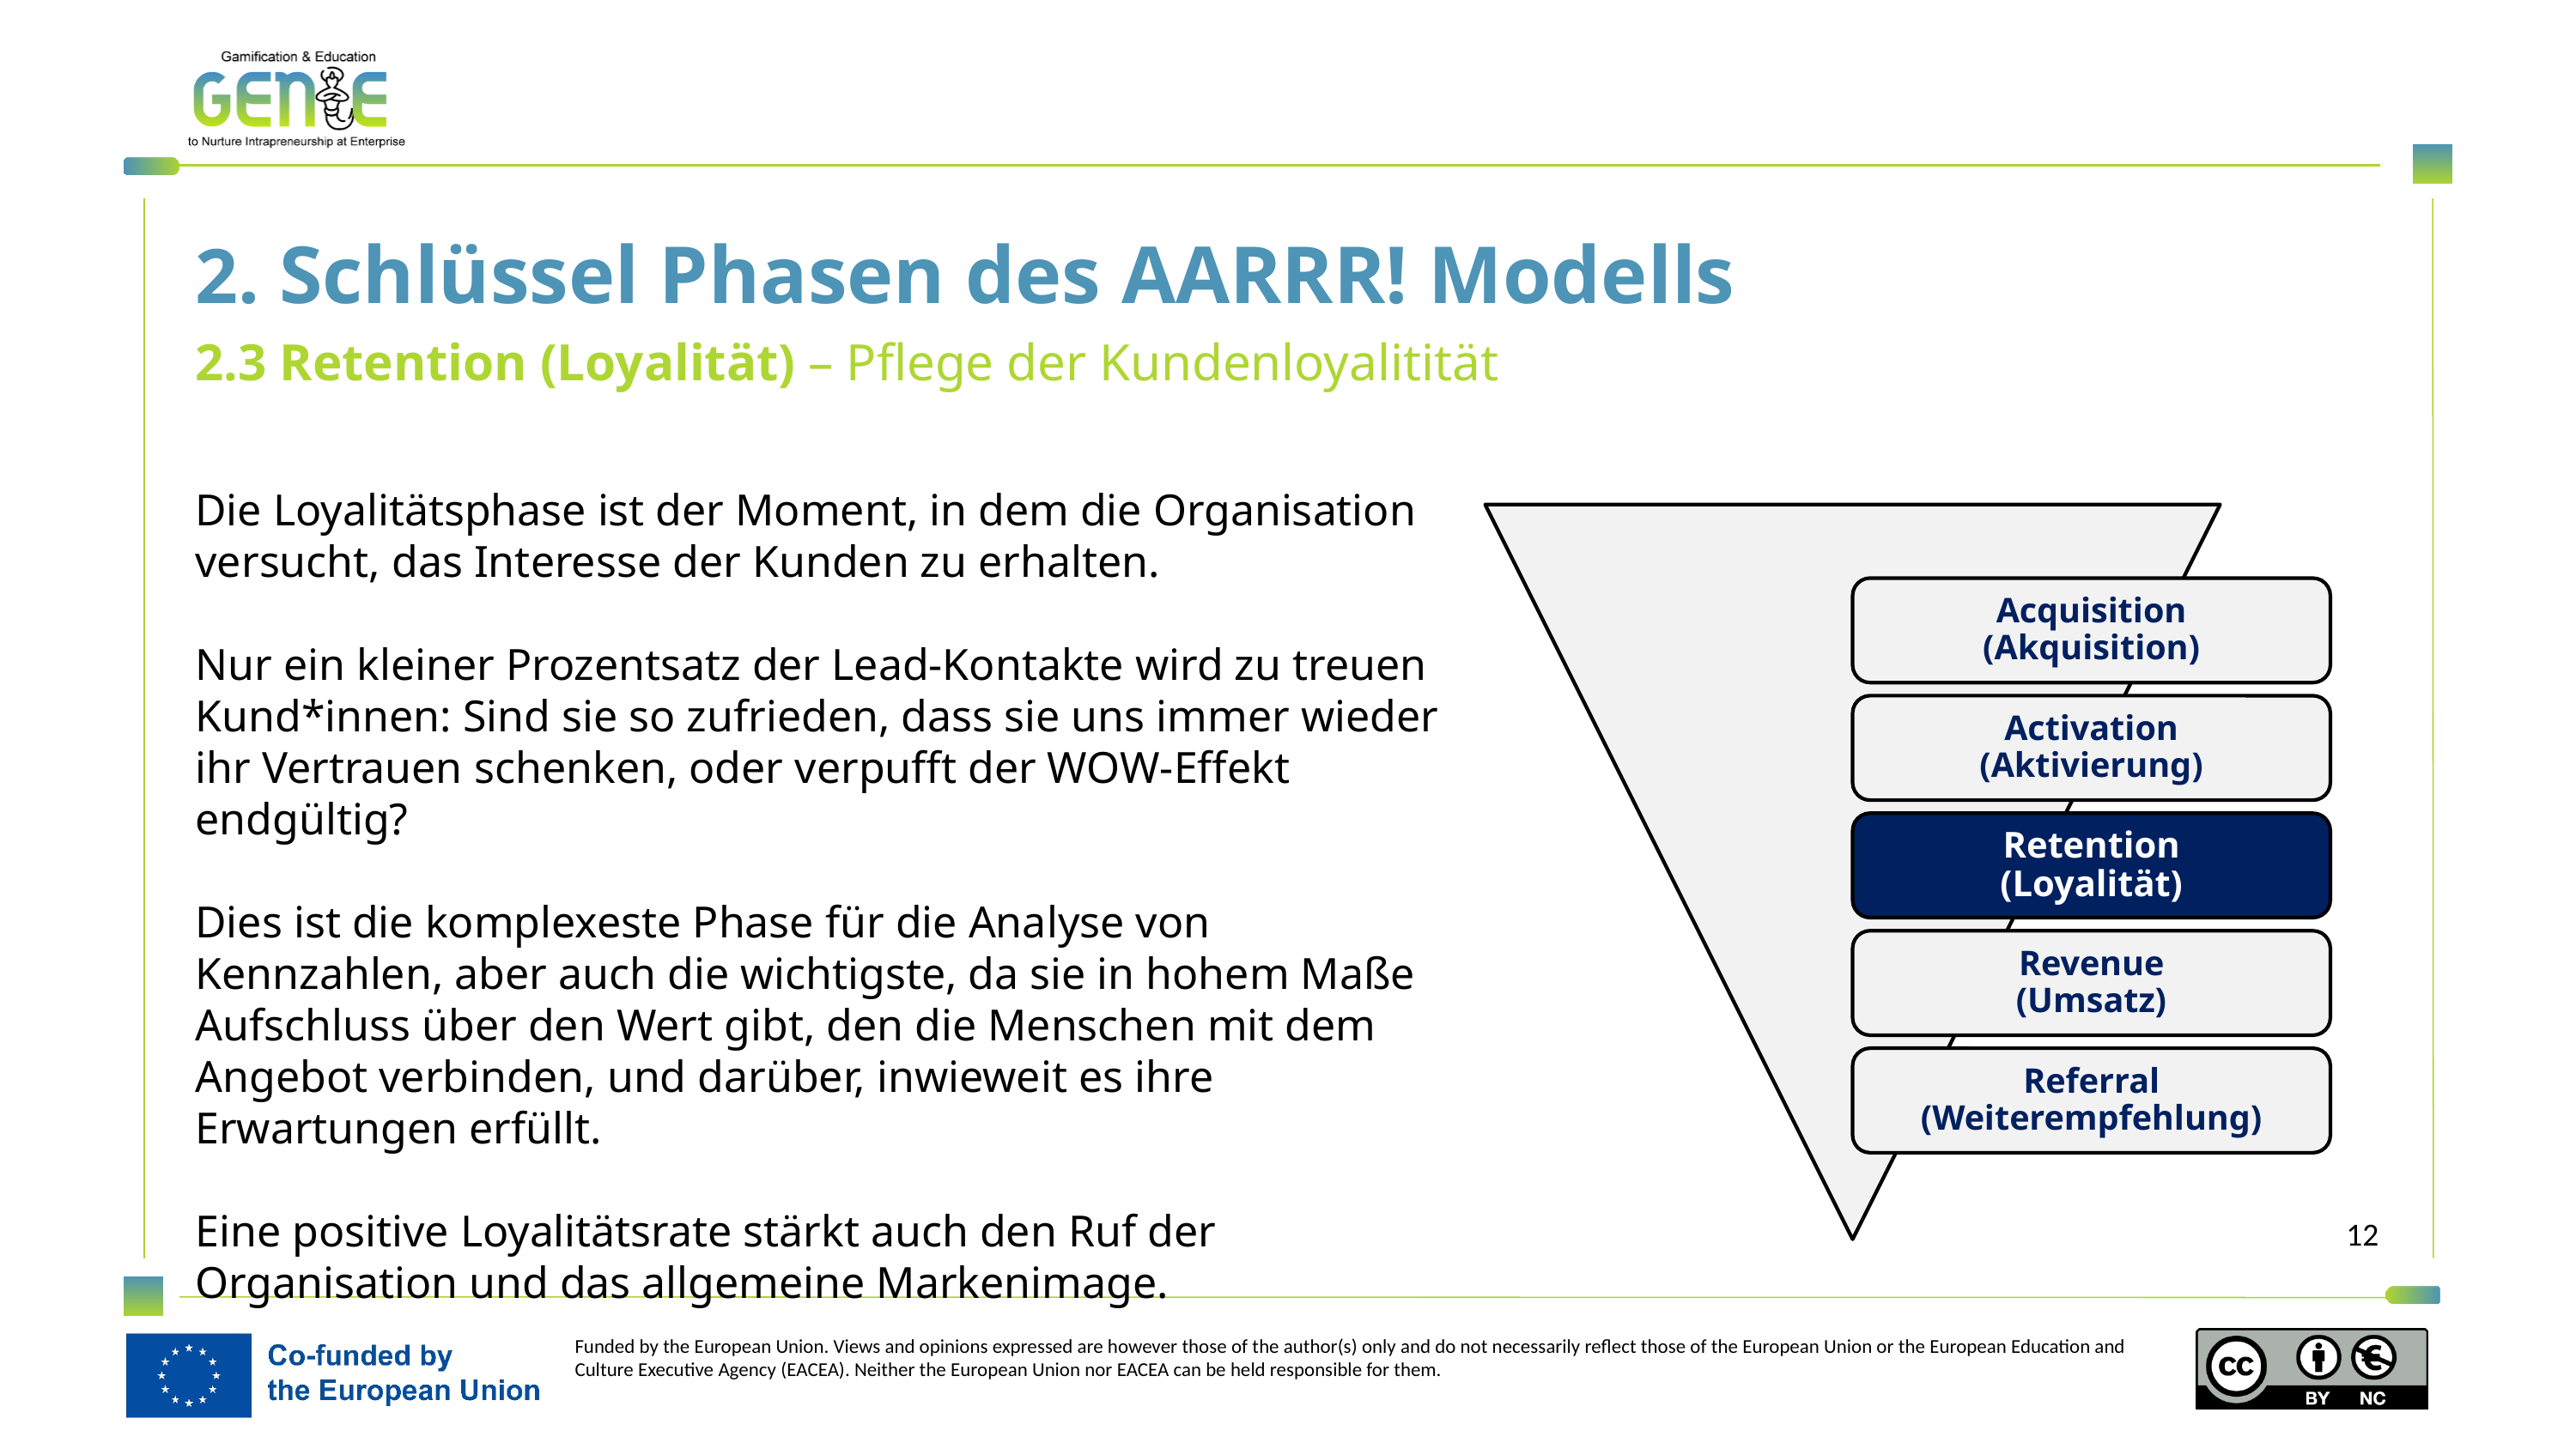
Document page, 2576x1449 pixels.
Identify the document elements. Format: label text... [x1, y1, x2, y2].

picture [2385, 1286, 2440, 1304]
text_box 2. Schlüssel Phasen des AARRR! Modells [182, 217, 2439, 336]
text_box 2.3 Retention (Loyalität) – Pflege der Kundenloyalitität [182, 336, 2211, 398]
picture [2196, 1328, 2428, 1410]
picture [124, 157, 179, 175]
picture [124, 1276, 163, 1316]
picture [2413, 144, 2452, 184]
text_box Die Loyalitätsphase ist der Moment, in dem die Organisation versucht, das Interesse der Kunden zu erhalten. Nur ein kleiner Prozentsatz der Lead-Kontakte wird zu treuen Kund*innen: Sind sie so zufrieden, dass sie uns immer wieder ihr Vertrauen schenken, oder verpufft der WOW-Effekt endgültig? Dies ist die komplexeste Phase für die Analyse von Kennzahlen, aber auch die wichtigste, da sie in hohem Maße Aufschluss über den Wert gibt, den die Menschen mit dem Angebot verbinden, und darüber, inwieweit es ihre Erwartungen erfüllt. Eine positive Loyalitätsrate stärkt auch den Ruf der Organisation und das allgemeine Markenimage. [182, 476, 1476, 1240]
picture [111, 1328, 562, 1423]
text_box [1485, 504, 2331, 1240]
picture [182, 45, 408, 151]
